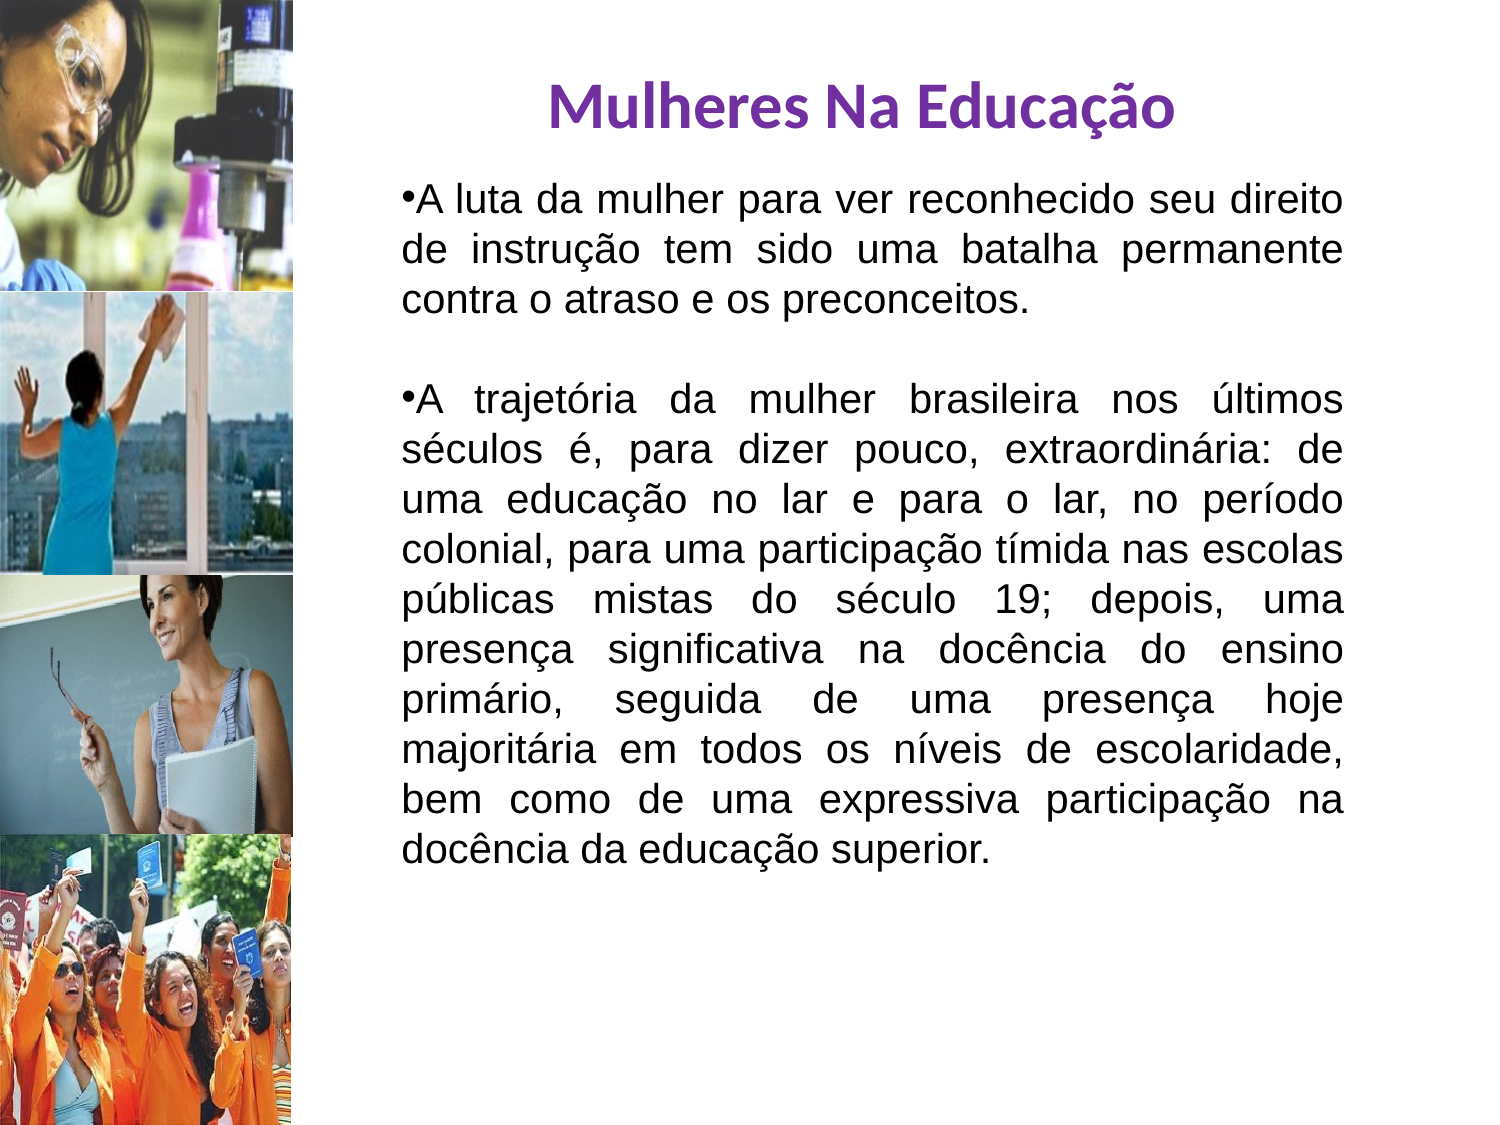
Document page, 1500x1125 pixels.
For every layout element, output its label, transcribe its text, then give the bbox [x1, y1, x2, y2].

text_box Mulheres Na Educação [324, 54, 1400, 150]
text_box A luta da mulher para ver reconhecido seu direito de instrução tem sido uma batalha permanente contra o atraso e os preconceitos. A trajetória da mulher brasileira nos últimos séculos é, para dizer pouco, extraordinária: de uma educação no lar e para o lar, no período colonial, para uma participação tímida nas escolas públicas mistas do século 19; depois, uma presença significativa na docência do ensino primário, seguida de uma presença hoje majoritária em todos os níveis de escolaridade, bem como de uma expressiva participação na docência da educação superior. [386, 163, 1360, 924]
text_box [0, 0, 294, 1125]
